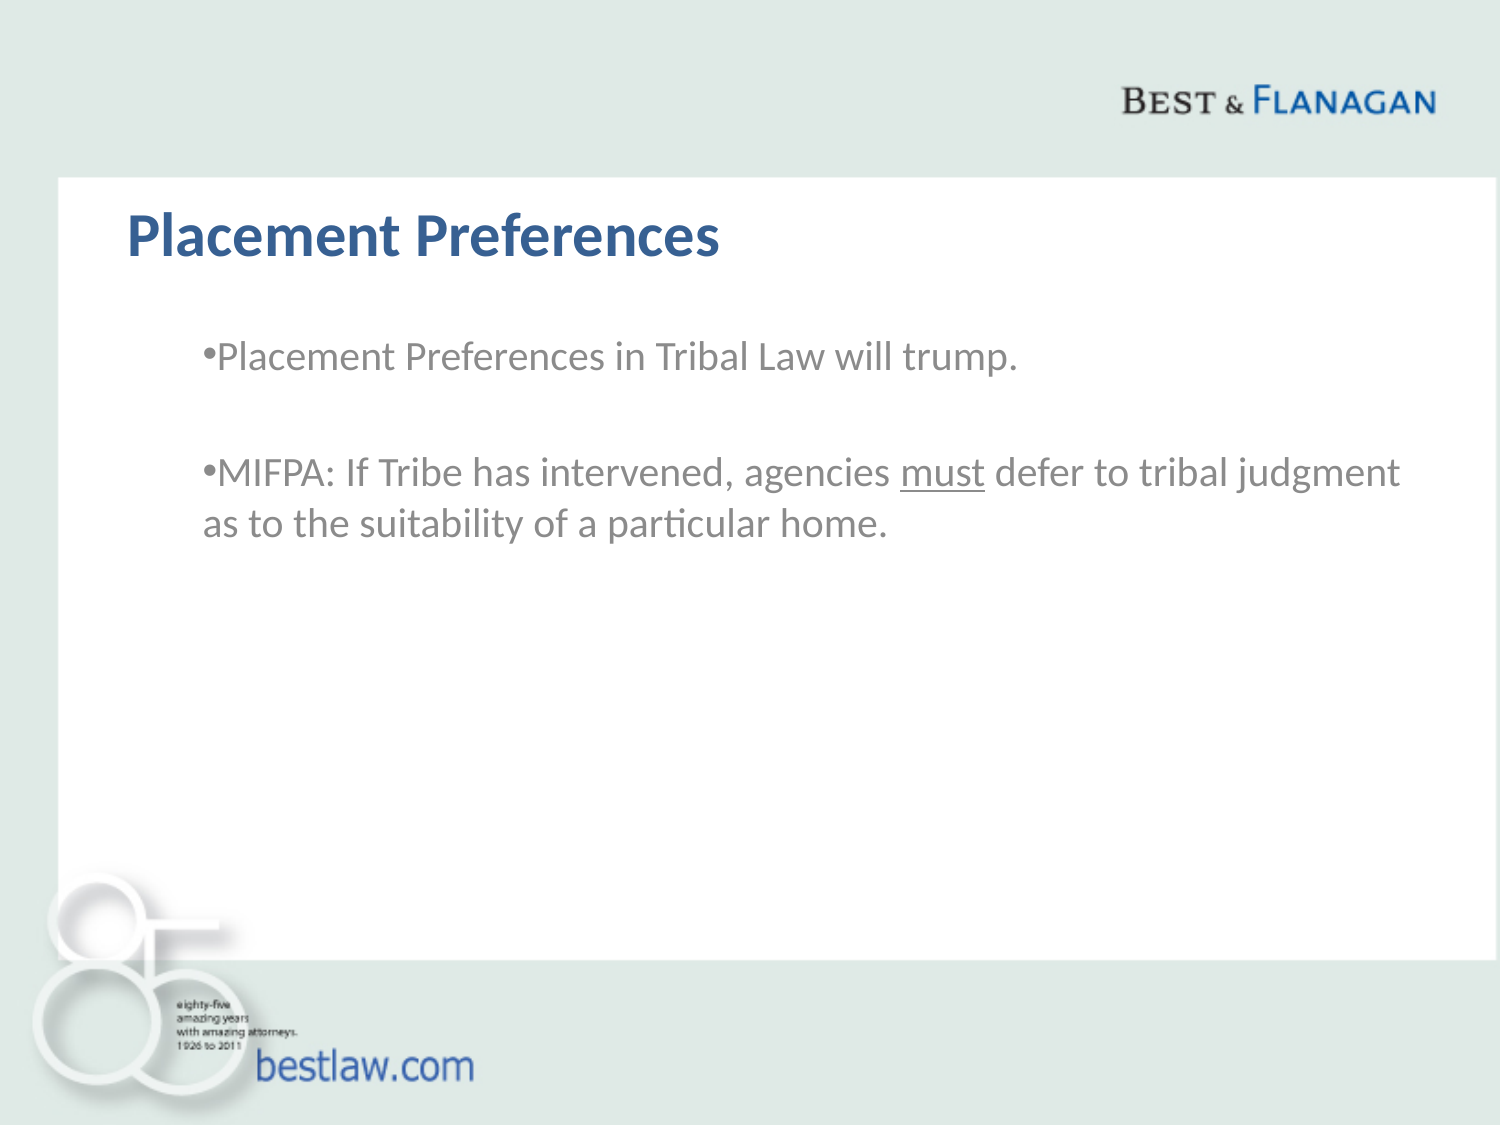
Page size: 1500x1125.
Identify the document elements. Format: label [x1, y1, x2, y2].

list [0, 0, 1500, 1125]
